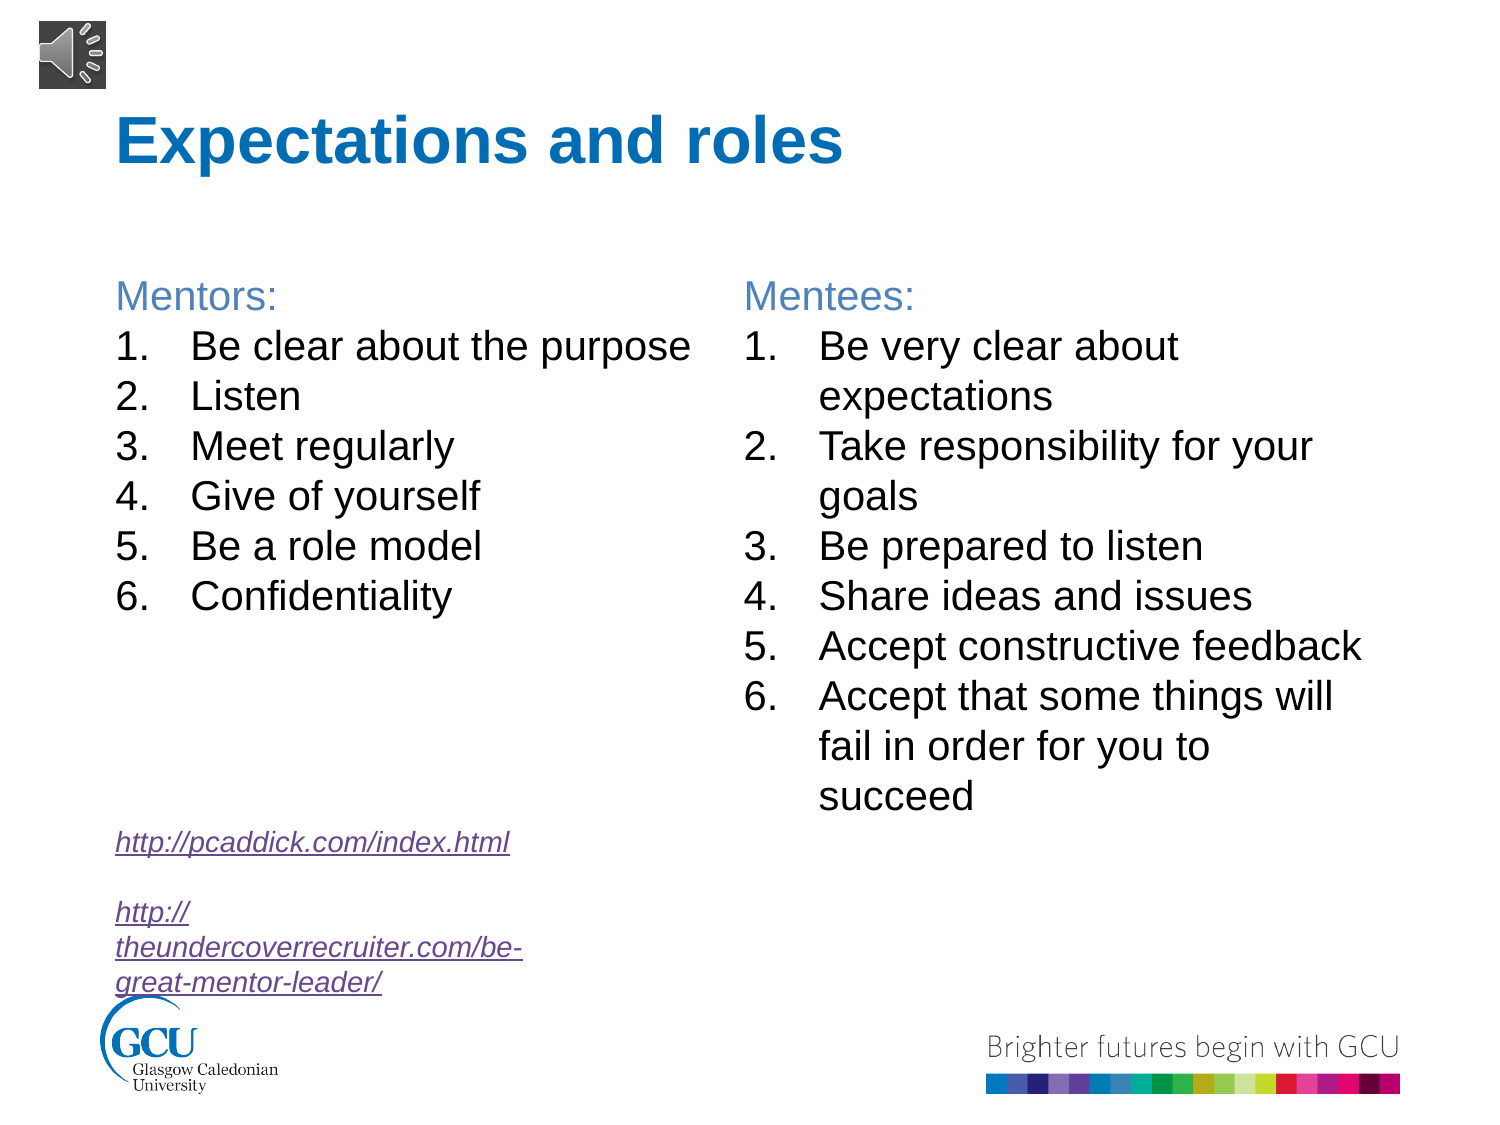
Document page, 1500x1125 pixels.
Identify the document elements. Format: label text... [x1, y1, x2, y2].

picture [37, 20, 108, 90]
text_box http://pcaddick.com/index.html http://theundercoverrecruiter.com/be-great-mentor-leader/ [100, 815, 576, 1041]
text_box Mentees: Be very clear about expectations Take responsibility for your goals Be prepared to listen Share ideas and issues Accept constructive feedback Accept that some things will fail in order for you to succeed [728, 261, 1378, 872]
text_box [143, 917, 174, 979]
picture [986, 1030, 1400, 1094]
text_box Mentors: Be clear about the purpose Listen Meet regularly Give of yourself Be a role model Confidentiality [100, 261, 728, 672]
list Expectations and roles [100, 89, 1400, 186]
picture [100, 1041, 278, 1094]
